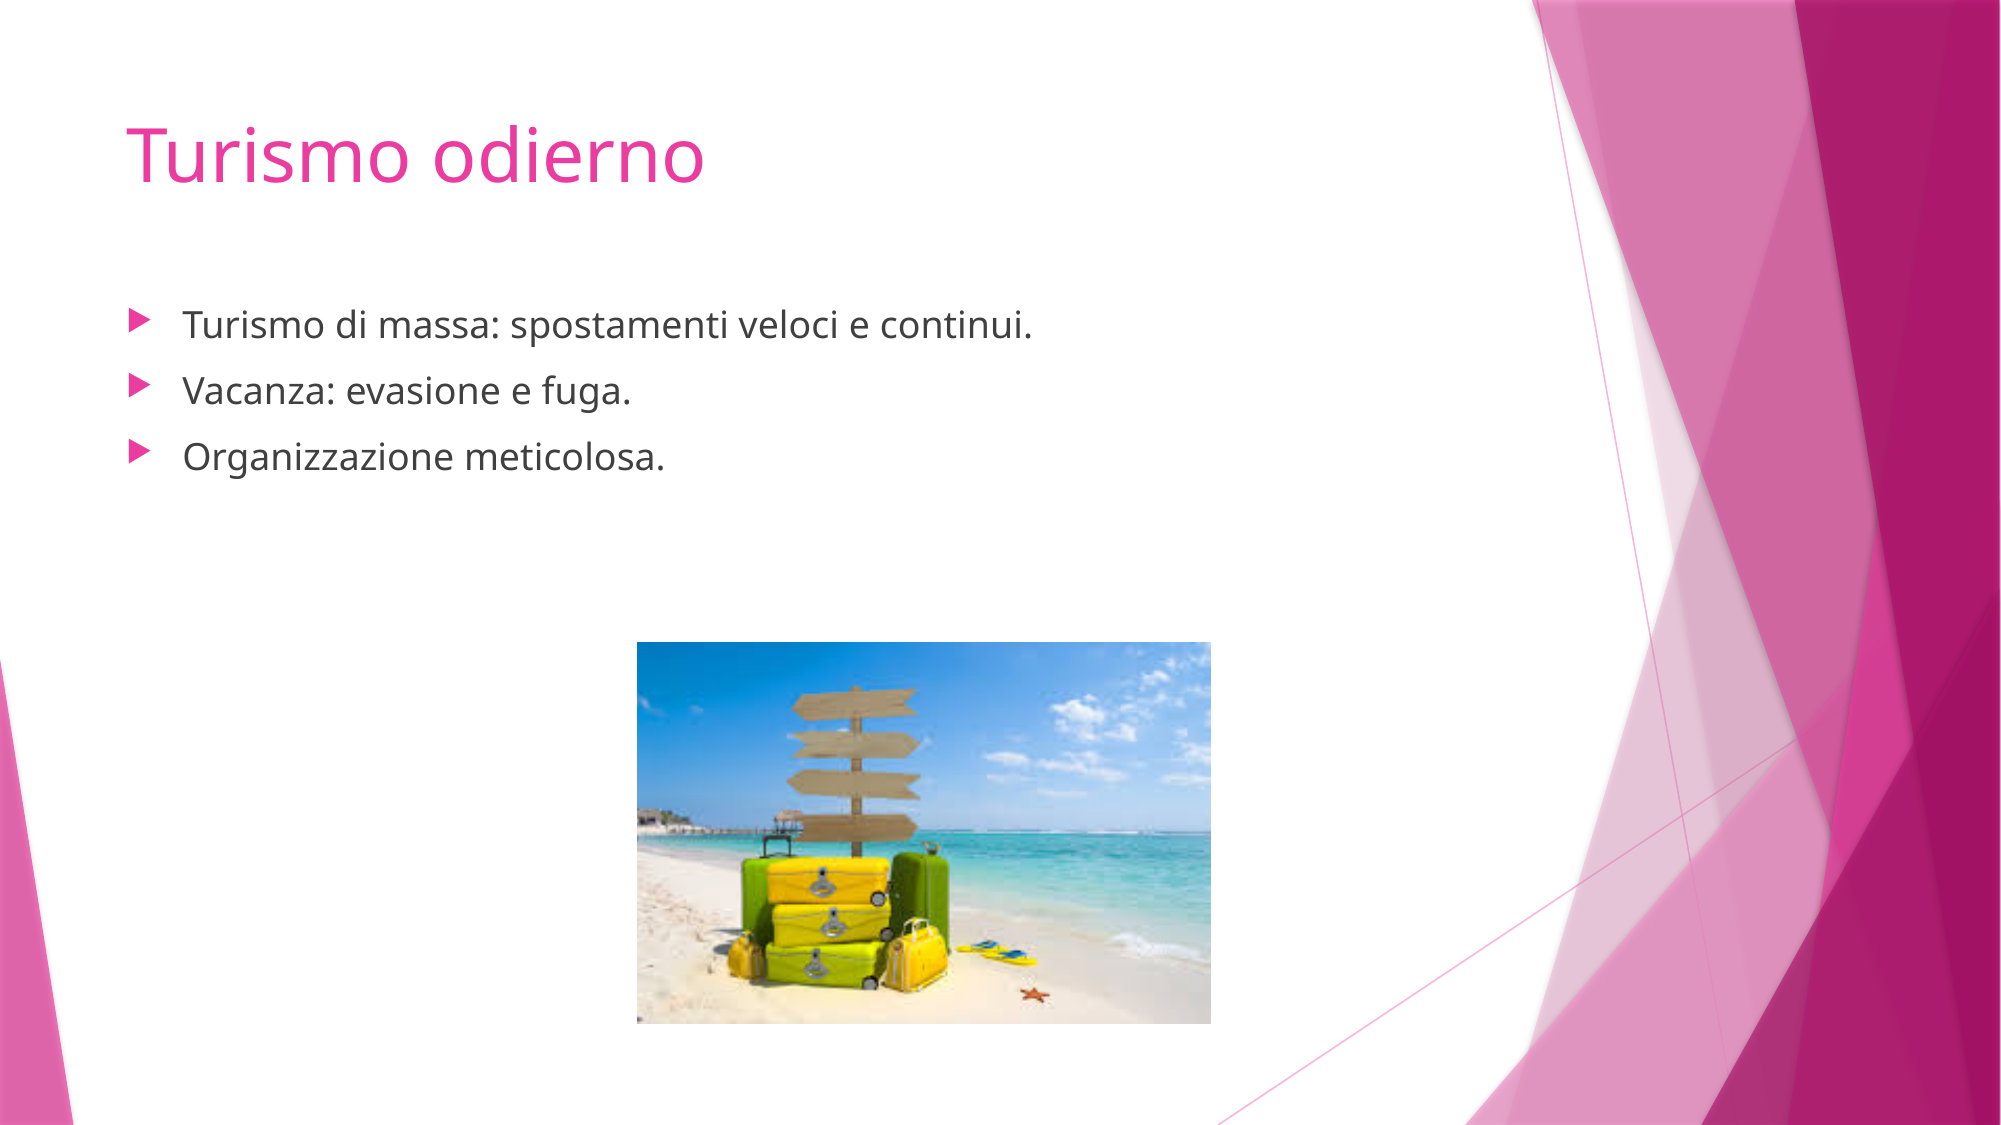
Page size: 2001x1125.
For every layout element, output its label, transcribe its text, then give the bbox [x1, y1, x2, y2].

title Turismo odierno [111, 99, 1522, 293]
list Turismo di massa: spostamenti veloci e continui. Vacanza: evasione e fuga. Organizzazione meticolosa. [111, 293, 1522, 629]
picture [636, 641, 1211, 1025]
